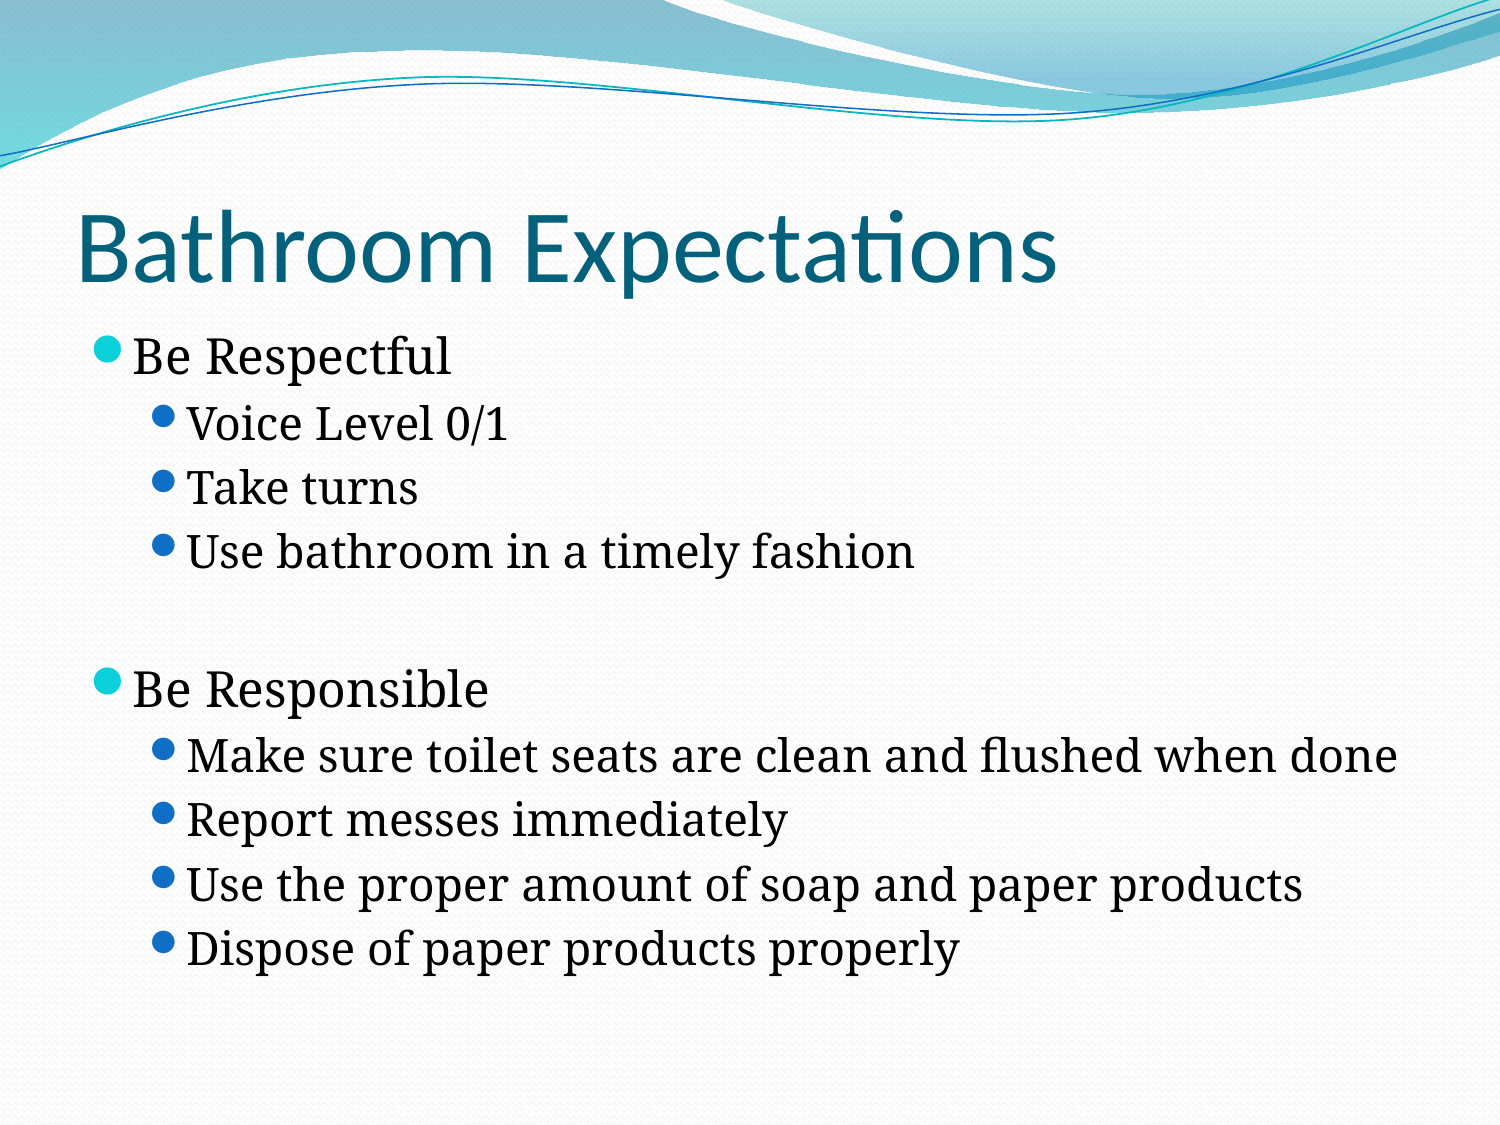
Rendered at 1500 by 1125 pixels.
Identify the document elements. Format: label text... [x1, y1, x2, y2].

title Bathroom Expectations [75, 115, 1425, 303]
list Be Respectful Voice Level 0/1 Take turns Use bathroom in a timely fashion Be Responsible Make sure toilet seats are clean and flushed when done Report messes immediately Use the proper amount of soap and paper products Dispose of paper products properly [75, 317, 1425, 1038]
